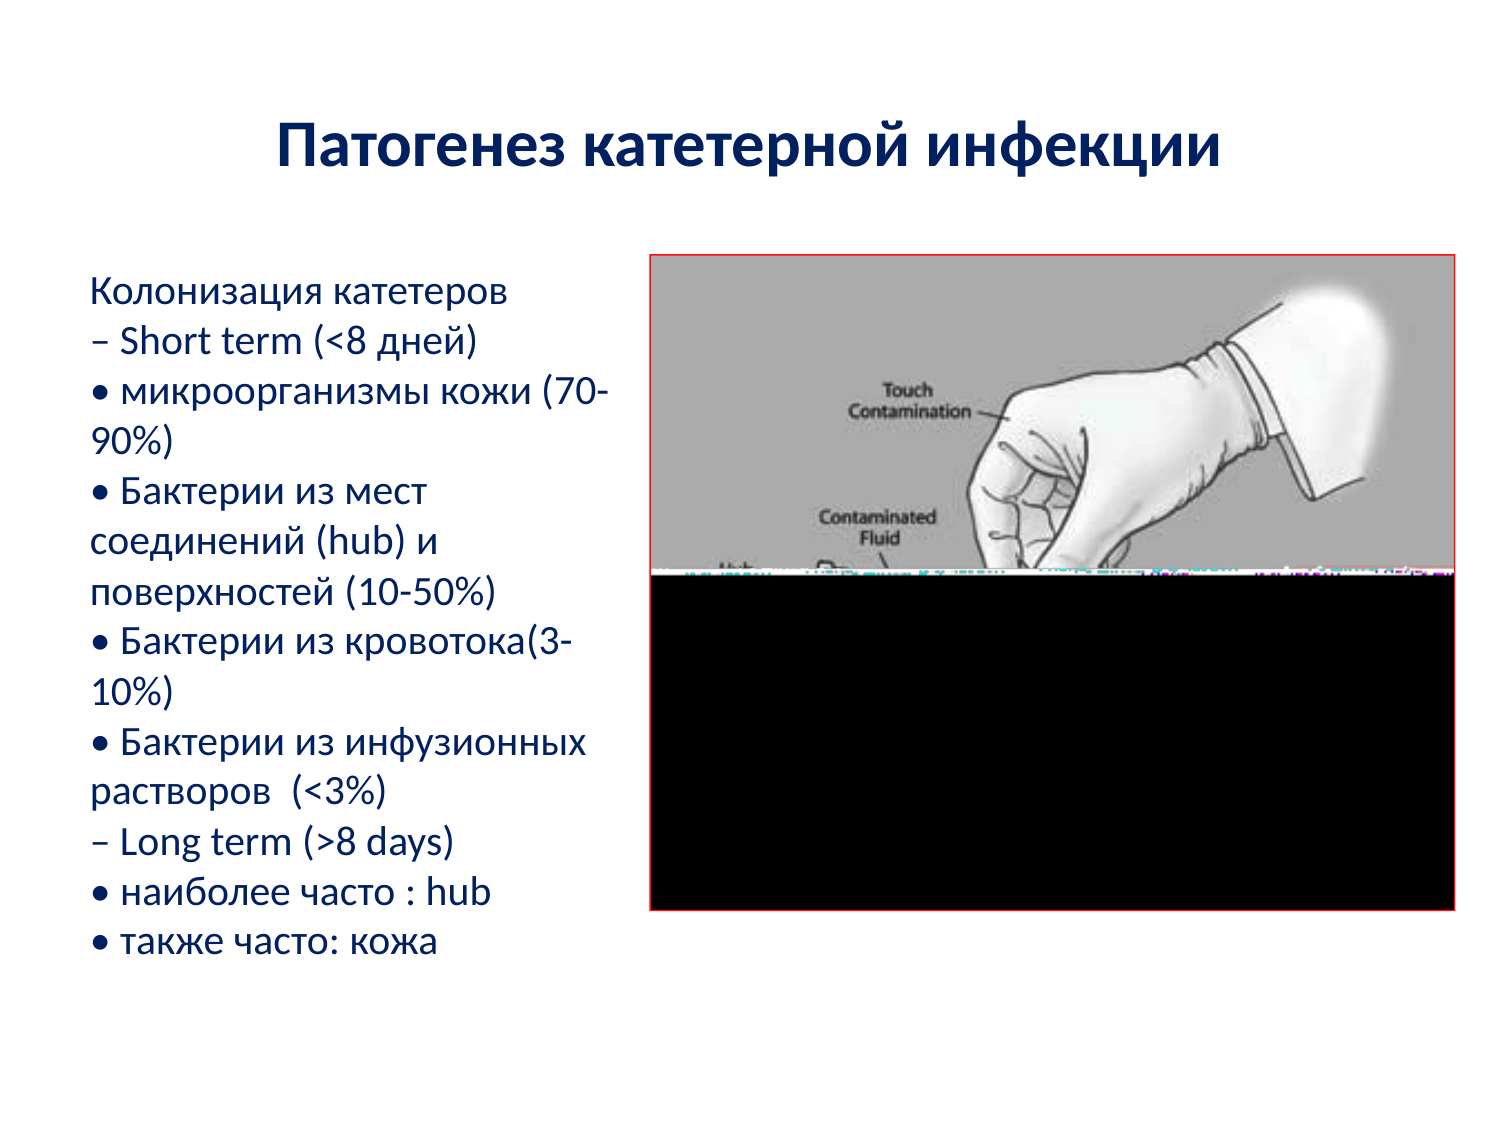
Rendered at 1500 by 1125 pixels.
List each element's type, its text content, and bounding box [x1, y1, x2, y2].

picture [650, 255, 1455, 910]
title Патогенез катетерной инфекции [0, 44, 1500, 236]
text_box Колонизация катетеров – Short term (<8 дней) • микроорганизмы кожи (70-90%) • Бактерии из мест соединений (hub) и поверхностей (10-50%) • Бактерии из кровотока(3-10%) • Бактерии из инфузионных растворов (<3%) – Long term (>8 days) • наиболее часто : hub • также часто: кожа [74, 255, 651, 1026]
